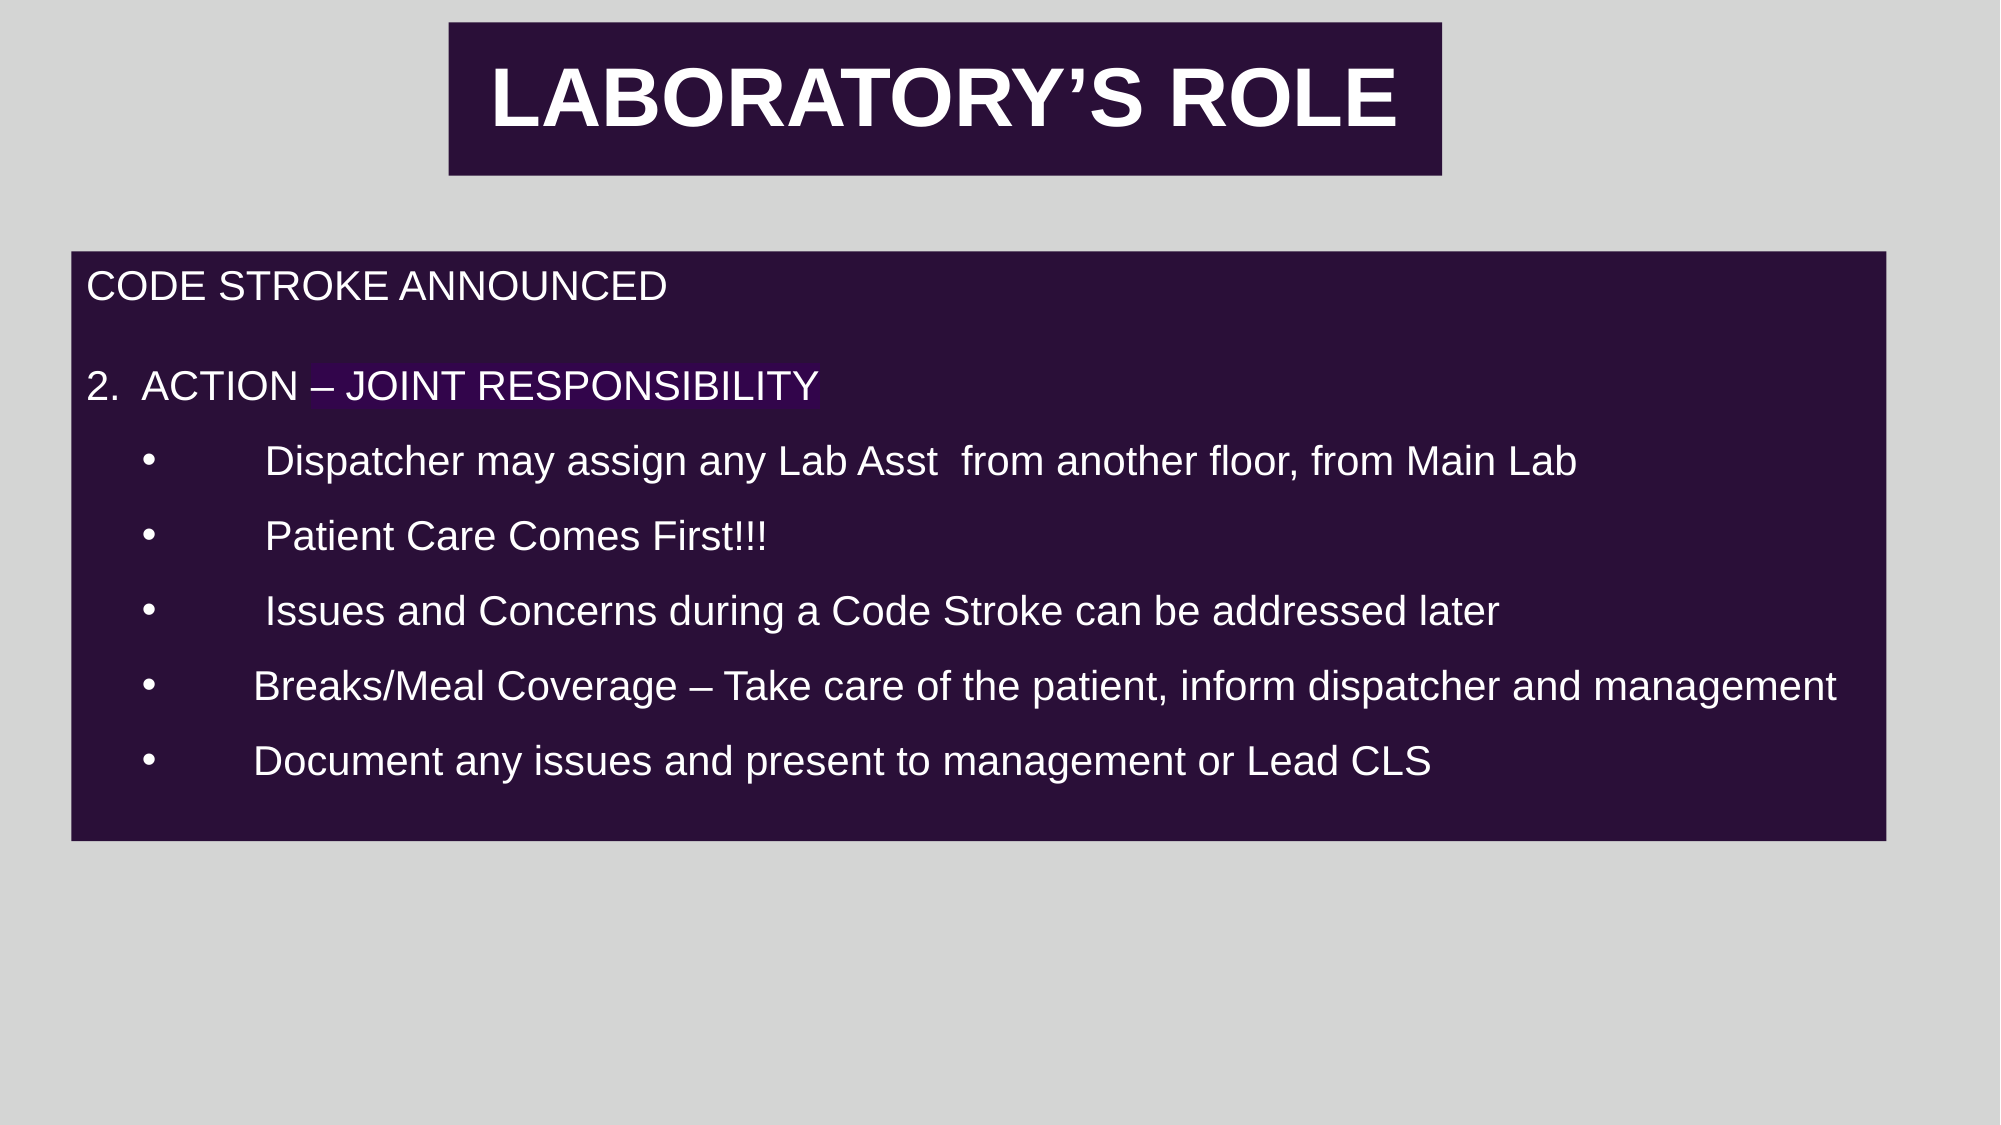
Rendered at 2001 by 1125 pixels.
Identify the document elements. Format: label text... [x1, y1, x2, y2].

title LABORATORY’S ROLE [448, 22, 1443, 176]
text_box CODE STROKE ANNOUNCED 2. ACTION – JOINT RESPONSIBILITY Dispatcher may assign any Lab Asst from another floor, from Main Lab Patient Care Comes First!!! Issues and Concerns during a Code Stroke can be addressed later Breaks/Meal Coverage – Take care of the patient, inform dispatcher and management Document any issues and present to management or Lead CLS [71, 251, 1887, 842]
